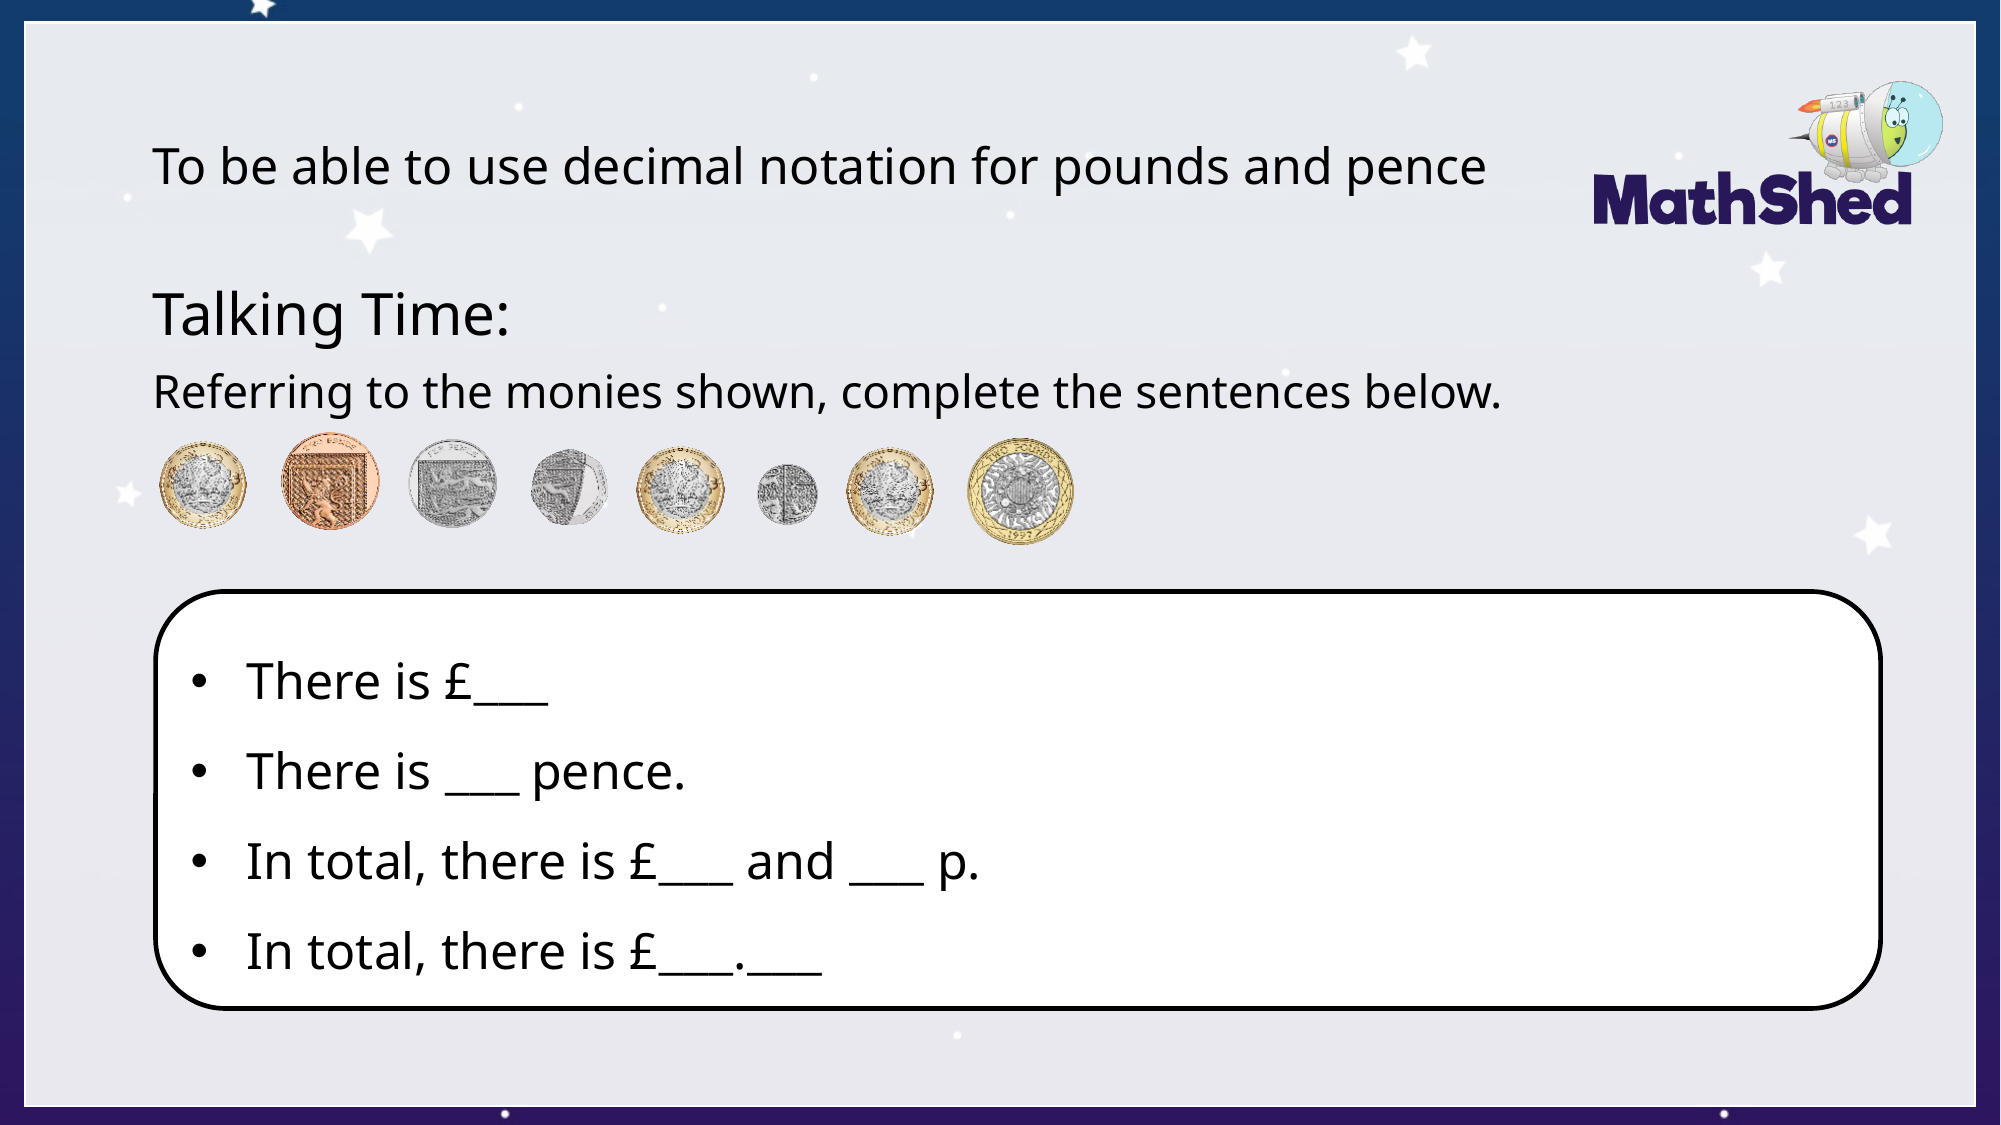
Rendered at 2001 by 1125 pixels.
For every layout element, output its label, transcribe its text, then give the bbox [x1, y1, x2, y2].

picture [0, 0, 2001, 1125]
title To be able to use decimal notation for pounds and pence [137, 59, 1578, 277]
list Talking Time: Referring to the monies shown, complete the sentences below. [137, 277, 1863, 992]
text_box There is £___ There is ___ pence. In total, there is £___ and ___ p. In total, there is £___.___ [154, 590, 1882, 1010]
